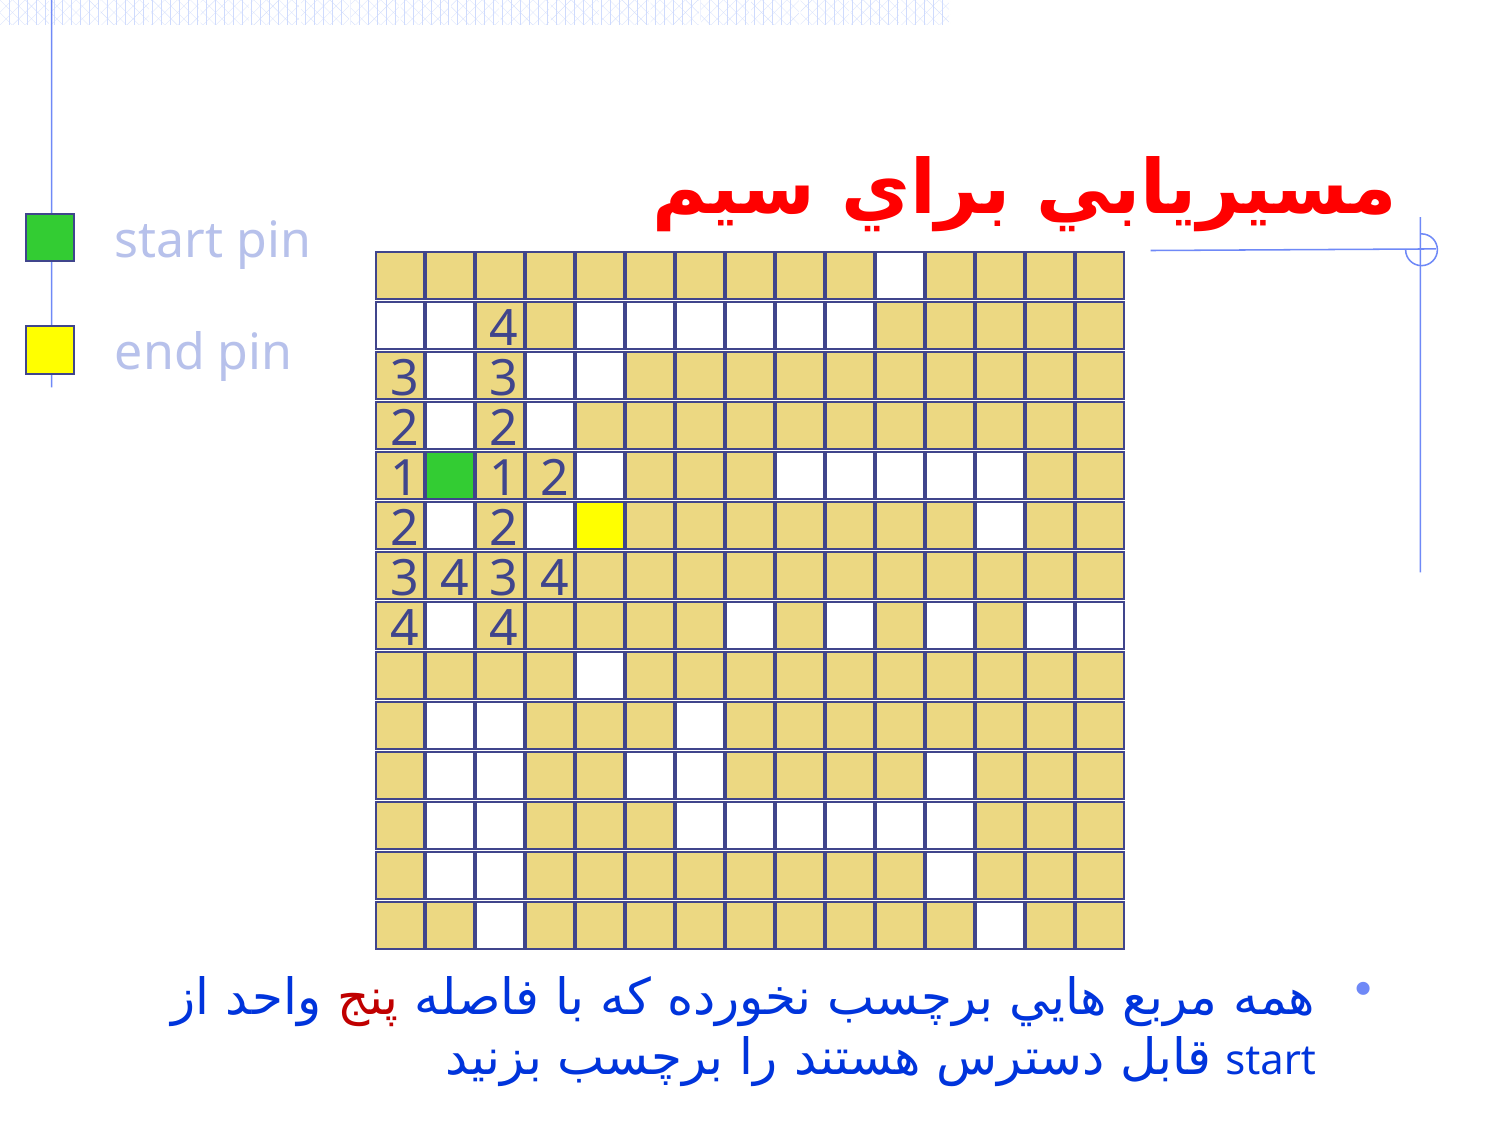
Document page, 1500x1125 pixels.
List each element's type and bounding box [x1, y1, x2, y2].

text_box [876, 251, 924, 300]
text_box [776, 801, 824, 850]
text_box [526, 801, 574, 850]
text_box [776, 301, 824, 350]
text_box [1026, 901, 1074, 950]
text_box [776, 401, 824, 450]
text_box [526, 751, 574, 800]
text_box [676, 801, 724, 850]
text_box [876, 401, 924, 450]
text_box [526, 851, 574, 900]
text_box [926, 451, 974, 500]
text_box [1026, 851, 1074, 900]
text_box [1026, 751, 1074, 800]
text_box [1076, 401, 1124, 450]
text_box [426, 801, 474, 850]
text_box [526, 251, 574, 300]
text_box [726, 701, 774, 750]
text_box [1076, 251, 1124, 300]
text_box [876, 551, 924, 600]
text_box [676, 851, 724, 900]
text_box [576, 301, 624, 350]
text_box [776, 651, 824, 700]
text_box [726, 751, 774, 800]
text_box [876, 601, 924, 650]
text_box [976, 901, 1024, 950]
text_box [726, 451, 774, 500]
text_box [876, 851, 924, 900]
text_box [776, 501, 824, 550]
text_box [376, 701, 424, 750]
text_box [726, 551, 774, 600]
text_box [726, 251, 774, 300]
text_box [626, 451, 674, 500]
text_box [1026, 651, 1074, 700]
text_box [726, 651, 774, 700]
text_box [876, 901, 924, 950]
text_box [876, 751, 924, 800]
text_box [926, 351, 974, 400]
text_box [676, 351, 724, 400]
text_box [25, 199, 363, 276]
text_box [976, 601, 1024, 650]
text_box [976, 751, 1024, 800]
text_box [1076, 801, 1124, 850]
text_box [476, 851, 524, 900]
text_box [826, 701, 874, 750]
text_box [676, 751, 724, 800]
text_box [726, 401, 774, 450]
text_box [776, 701, 824, 750]
text_box [676, 251, 724, 300]
text_box [826, 601, 874, 650]
text_box [726, 901, 774, 950]
text_box [876, 351, 924, 400]
text_box [776, 751, 824, 800]
text_box [576, 751, 624, 800]
text_box [626, 501, 674, 550]
text_box [826, 901, 874, 950]
text_box [1076, 701, 1124, 750]
text_box [676, 601, 724, 650]
text_box [776, 251, 824, 300]
text_box [626, 301, 674, 350]
text_box [576, 451, 624, 500]
text_box [926, 601, 974, 650]
text_box [576, 801, 624, 850]
text_box [826, 501, 874, 550]
title [137, 48, 1413, 237]
text_box [626, 701, 674, 750]
text_box [726, 601, 774, 650]
text_box [826, 451, 874, 500]
text_box [926, 551, 974, 600]
text_box [1076, 851, 1124, 900]
text_box [626, 751, 674, 800]
text_box [926, 301, 974, 350]
text_box [976, 501, 1024, 550]
text_box [376, 851, 424, 900]
text_box [676, 551, 724, 600]
text_box [776, 601, 824, 650]
text_box [676, 501, 724, 550]
text_box [826, 851, 874, 900]
text_box [426, 751, 474, 800]
text_box [726, 301, 774, 350]
text_box [926, 801, 974, 850]
text_box [776, 851, 824, 900]
text_box [826, 301, 874, 350]
text_box [1026, 251, 1074, 300]
text_box [776, 351, 824, 400]
text_box [676, 901, 724, 950]
text_box [976, 701, 1024, 750]
text_box [526, 351, 574, 400]
text_box [426, 701, 474, 750]
text_box [976, 301, 1024, 350]
text_box [476, 751, 524, 800]
text_box [626, 651, 674, 700]
text_box [926, 701, 974, 750]
text_box [1076, 751, 1124, 800]
text_box [976, 451, 1024, 500]
text_box [926, 901, 974, 950]
text_box [976, 351, 1024, 400]
text_box [1076, 301, 1124, 350]
text_box [425, 251, 524, 700]
text_box [1026, 701, 1074, 750]
text_box [776, 901, 824, 950]
text_box [826, 351, 874, 400]
text_box [1026, 601, 1074, 650]
text_box [476, 901, 524, 950]
text_box [1076, 351, 1124, 400]
text_box [576, 601, 624, 650]
text_box [1026, 301, 1074, 350]
text_box [376, 901, 424, 950]
text_box [776, 451, 824, 500]
text_box [525, 401, 574, 650]
text_box [376, 751, 424, 800]
text_box [976, 251, 1024, 300]
text_box [576, 901, 624, 950]
text_box [576, 701, 624, 750]
text_box [576, 551, 624, 600]
text_box [826, 651, 874, 700]
text_box [826, 801, 874, 850]
text_box [576, 851, 624, 900]
text_box [526, 701, 574, 750]
text_box [976, 551, 1024, 600]
text_box [726, 351, 774, 400]
text_box [926, 751, 974, 800]
text_box [626, 351, 674, 400]
text_box [1076, 901, 1124, 950]
text_box [976, 851, 1024, 900]
text_box [426, 851, 474, 900]
text_box [676, 701, 724, 750]
text_box [826, 251, 874, 300]
text_box [1026, 451, 1074, 500]
text_box [676, 301, 724, 350]
text_box [1076, 451, 1124, 500]
text_box [676, 401, 724, 450]
text_box [826, 751, 874, 800]
text_box [626, 901, 674, 950]
text_box [576, 251, 624, 300]
text_box [826, 401, 874, 450]
text_box [526, 901, 574, 950]
text_box [1026, 501, 1074, 550]
text_box [476, 701, 524, 750]
text_box [676, 451, 724, 500]
text_box [526, 301, 574, 350]
text_box [926, 501, 974, 550]
text_box [926, 651, 974, 700]
text_box [926, 401, 974, 450]
text_box [375, 301, 424, 700]
text_box [526, 651, 574, 700]
text_box [926, 851, 974, 900]
text_box [626, 551, 674, 600]
text_box [376, 251, 424, 300]
text_box [576, 351, 624, 400]
text_box [876, 301, 924, 350]
text_box [976, 801, 1024, 850]
text_box [576, 401, 624, 450]
text_box [25, 312, 363, 389]
text_box [626, 801, 674, 850]
text_box [626, 851, 674, 900]
text_box [876, 701, 924, 750]
text_box [476, 801, 524, 850]
text_box [726, 501, 774, 550]
text_box [626, 401, 674, 450]
text_box [1026, 401, 1074, 450]
text_box [976, 651, 1024, 700]
text_box [1076, 501, 1124, 550]
text_box [1076, 551, 1124, 600]
text_box [376, 801, 424, 850]
text_box [626, 251, 674, 300]
text_box [626, 601, 674, 650]
text_box [876, 651, 924, 700]
text_box [876, 801, 924, 850]
text_box [926, 251, 974, 300]
text_box [426, 901, 474, 950]
text_box [876, 501, 924, 550]
text_box [576, 651, 624, 700]
text_box [1076, 651, 1124, 700]
text_box [726, 801, 774, 850]
text_box [1026, 801, 1074, 850]
text_box [1026, 351, 1074, 400]
text_box [1026, 551, 1074, 600]
text_box [776, 551, 824, 600]
text_box [976, 401, 1024, 450]
text_box [676, 651, 724, 700]
text_box [876, 451, 924, 500]
text_box [1076, 601, 1124, 650]
text_box [826, 551, 874, 600]
text_box [62, 956, 1388, 1093]
text_box [576, 501, 624, 550]
text_box [726, 851, 774, 900]
